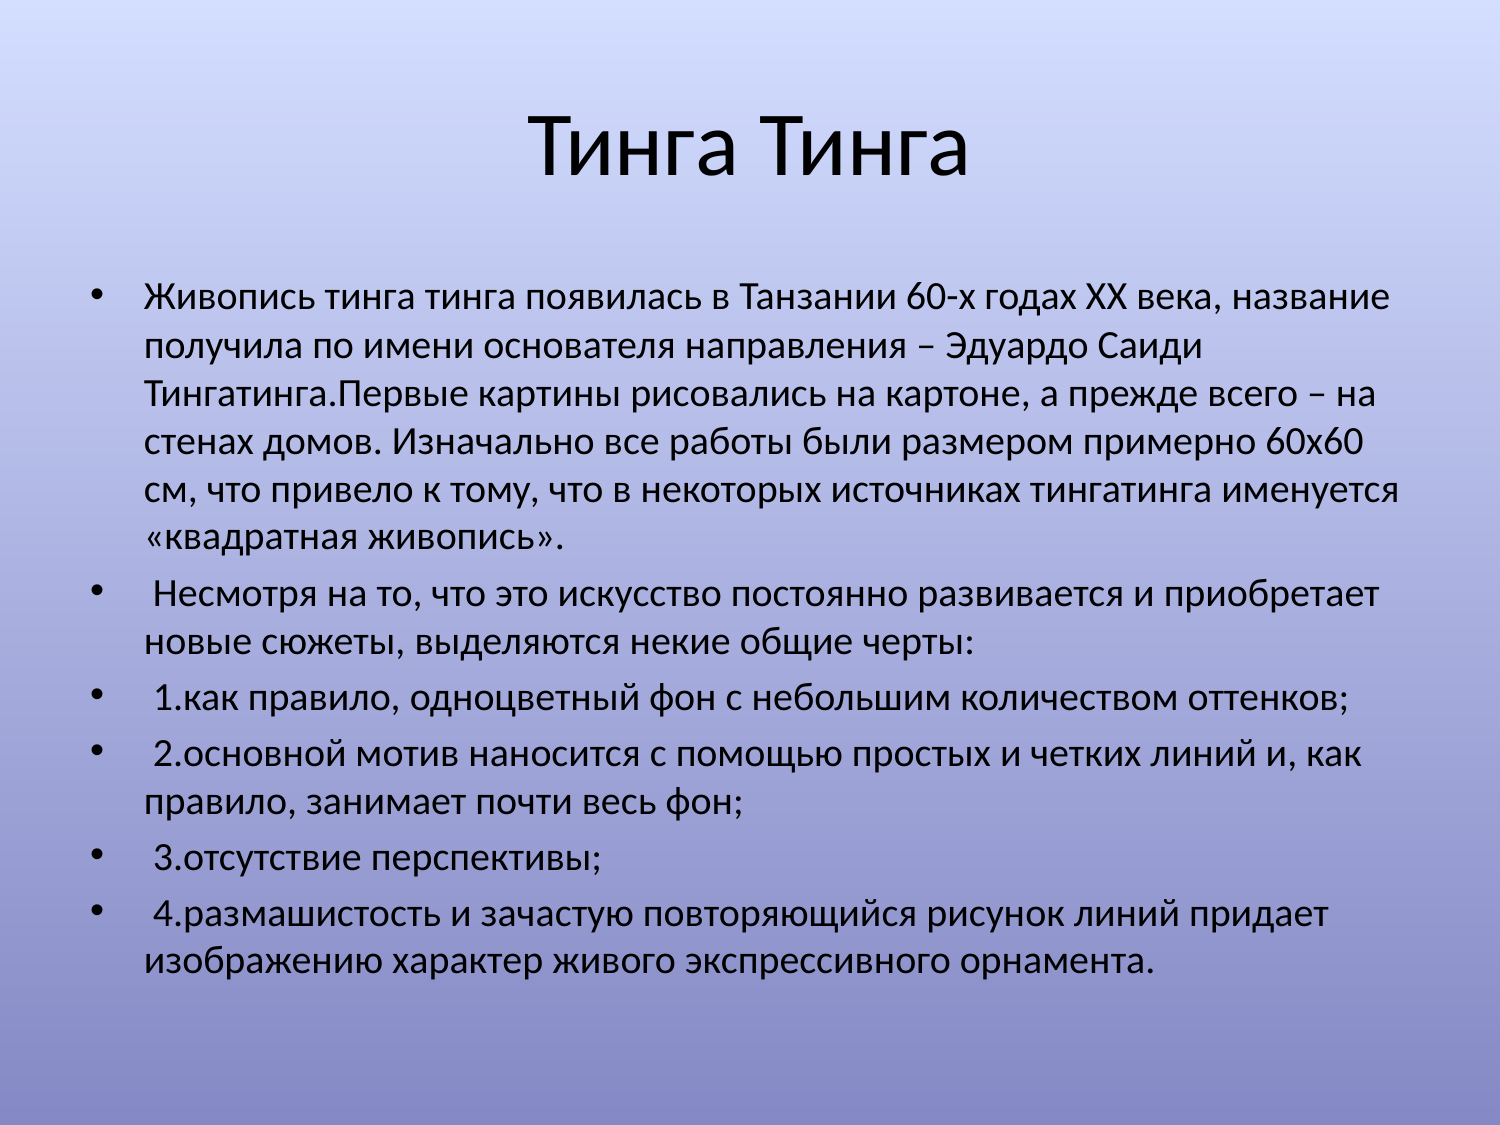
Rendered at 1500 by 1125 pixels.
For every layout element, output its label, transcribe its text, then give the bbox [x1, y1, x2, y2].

title Тинга Тинга [75, 45, 1425, 233]
list Живопись тинга тинга появилась в Танзании 60-х годах ХХ века, название получила по имени основателя направления – Эдуардо Саиди Тингатинга.Первые картины рисовались на картоне, а прежде всего – на стенах домов. Изначально все работы были размером примерно 60х60 см, что привело к тому, что в некоторых источниках тингатинга именуется «квадратная живопись». Несмотря на то, что это искусство постоянно развивается и приобретает новые сюжеты, выделяются некие общие черты: 1.как правило, одноцветный фон с небольшим количеством оттенков; 2.основной мотив наносится с помощью простых и четких линий и, как правило, занимает почти весь фон; 3.отсутствие перспективы; 4.размашистость и зачастую повторяющийся рисунок линий придает изображению характер живого экспрессивного орнамента. [75, 262, 1425, 1005]
